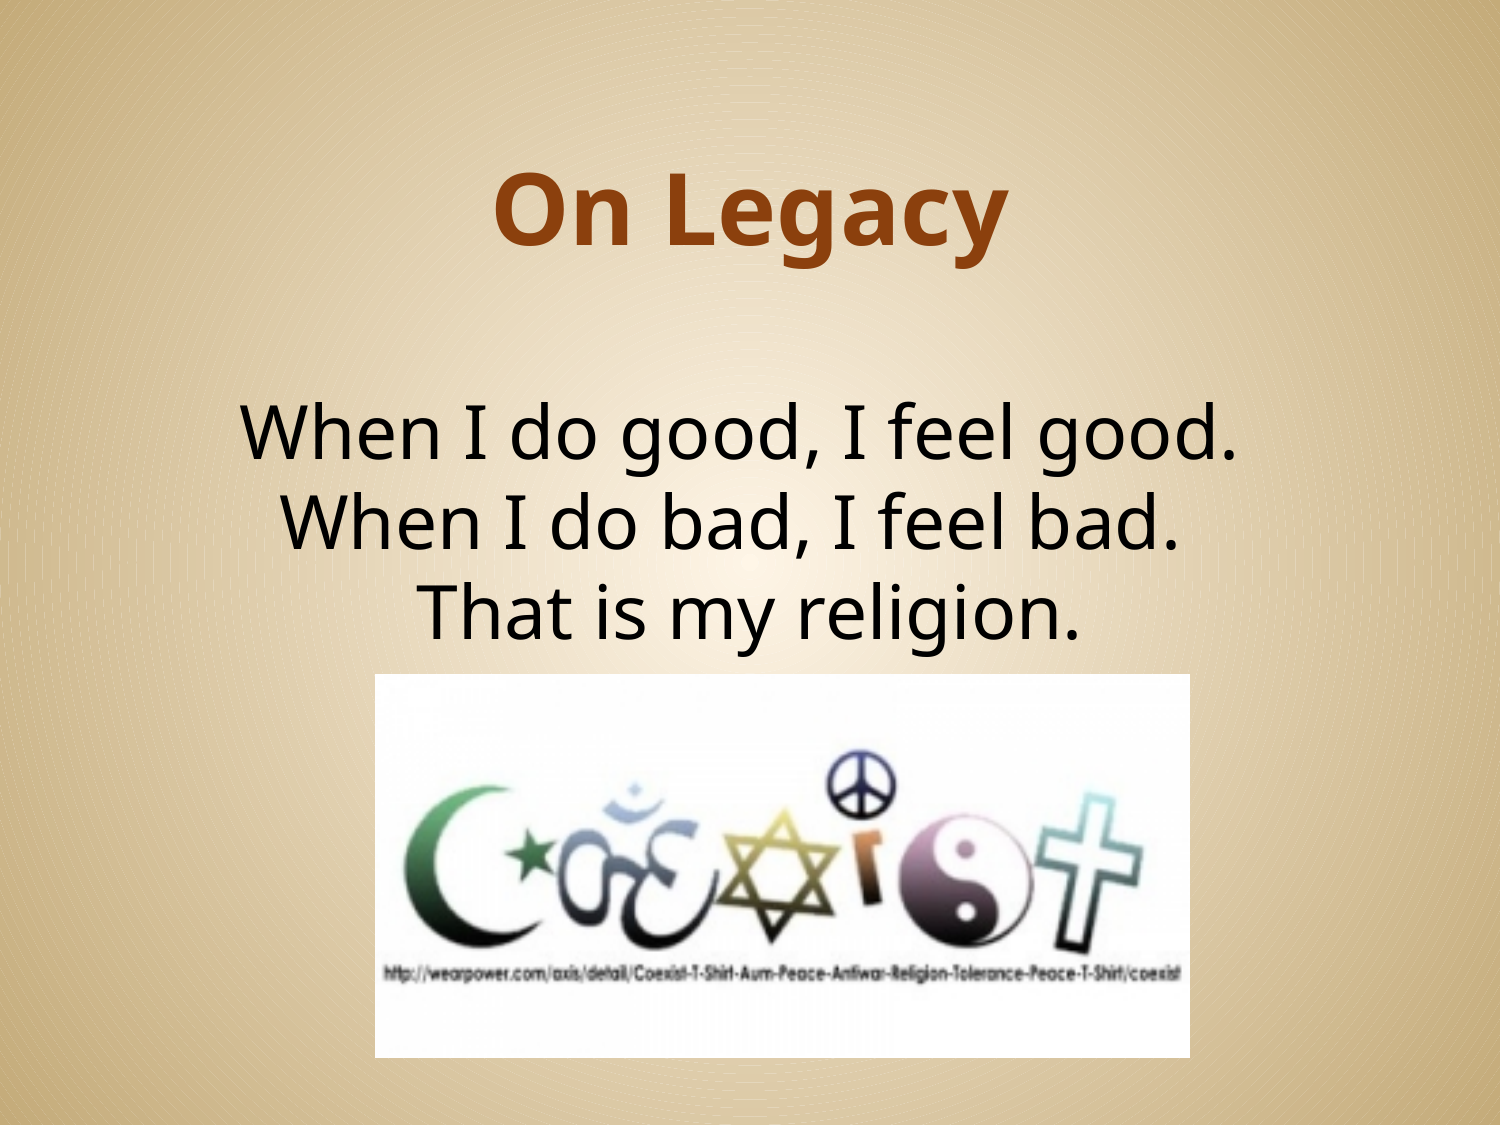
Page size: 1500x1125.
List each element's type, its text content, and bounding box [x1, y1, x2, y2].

title On Legacy When I do good, I feel good. When I do bad, I feel bad. That is my religion. [75, 50, 1425, 663]
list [374, 674, 1190, 1058]
